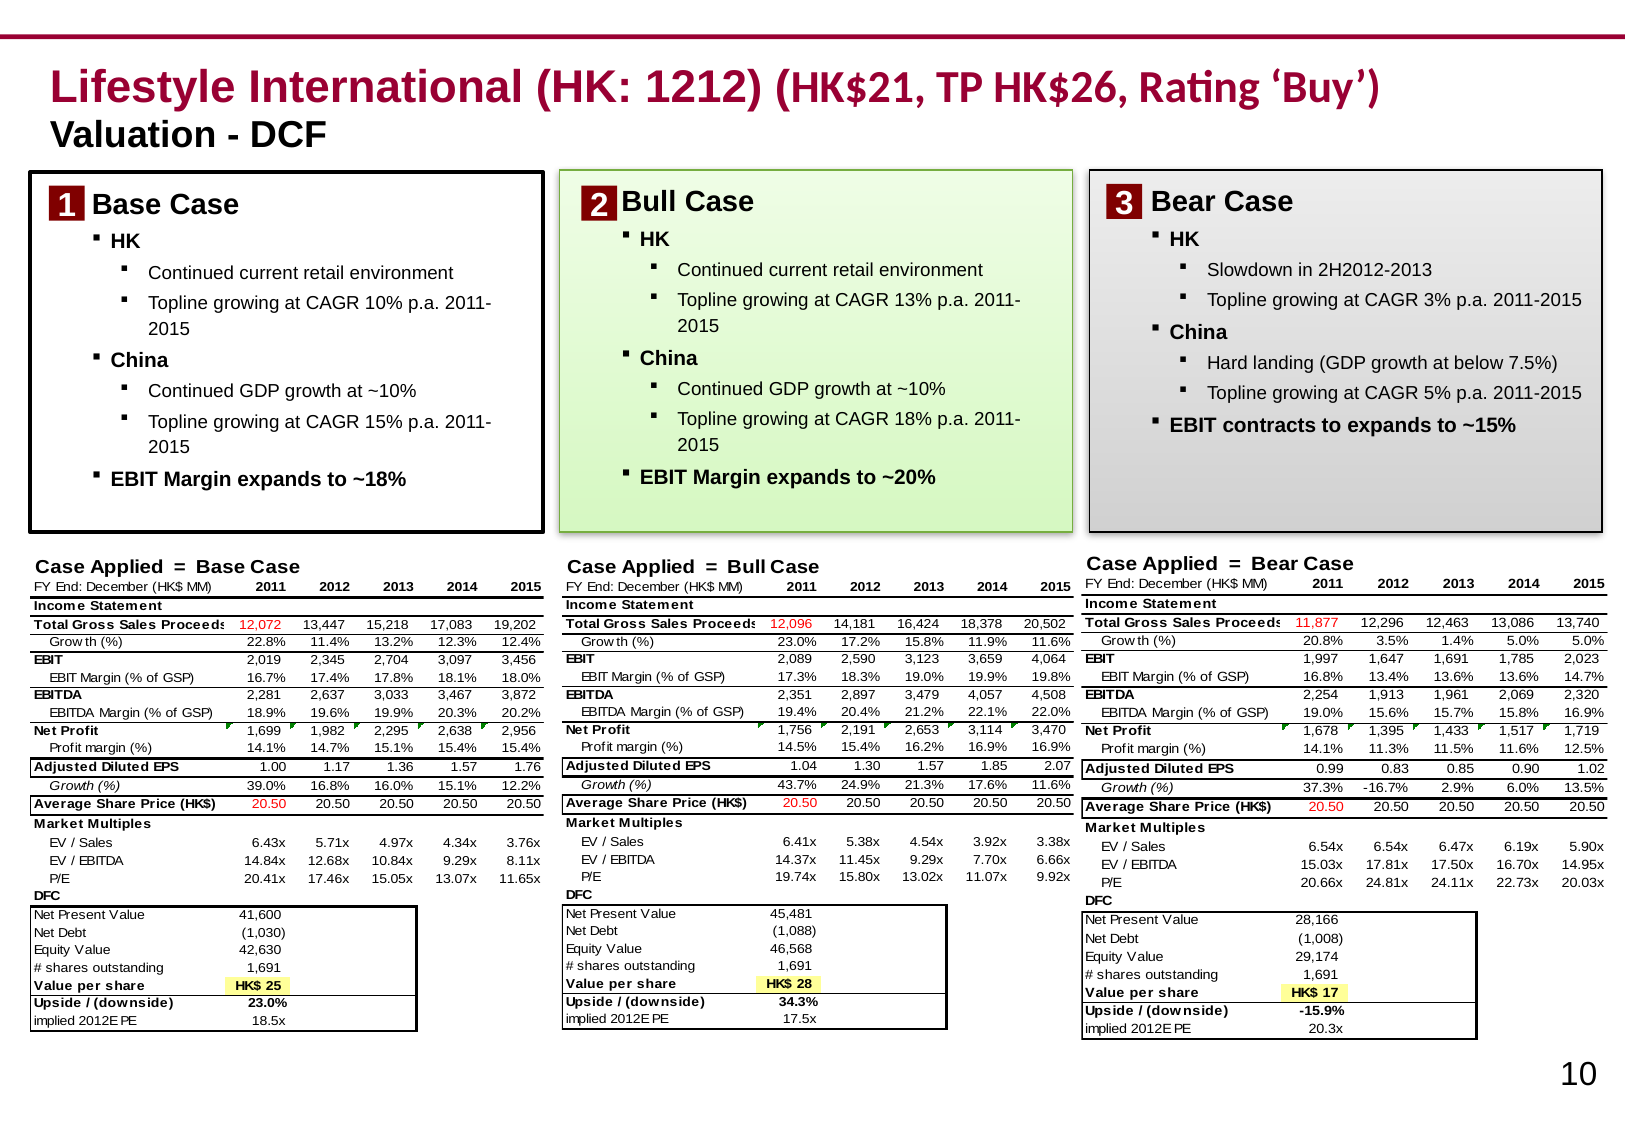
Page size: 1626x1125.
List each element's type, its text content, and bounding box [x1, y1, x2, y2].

text_box 1 [48, 185, 85, 221]
text_box 3 [1106, 183, 1143, 219]
title Lifestyle International (HK: 1212) (HK$21, TP HK$26, Rating ‘Buy’) Valuation - DCF [34, 53, 1598, 241]
text_box 10 [1545, 1044, 1613, 1100]
text_box Bull Case HK Continued current retail environment Topline growing at CAGR 13% p.a. 2011-2015 China Continued GDP growth at ~10% Topline growing at CAGR 18% p.a. 2011-2015 EBIT Margin expands to ~20% [559, 170, 1073, 532]
picture [29, 553, 546, 1033]
picture [561, 553, 1076, 1031]
text_box 2 [581, 185, 618, 221]
picture [1081, 549, 1609, 1042]
text_box Base Case HK Continued current retail environment Topline growing at CAGR 10% p.a. 2011-2015 China Continued GDP growth at ~10% Topline growing at CAGR 15% p.a. 2011-2015 EBIT Margin expands to ~18% [28, 170, 545, 534]
text_box Bear Case HK Slowdown in 2H2012-2013 Topline growing at CAGR 3% p.a. 2011-2015 China Hard landing (GDP growth at below 7.5%) Topline growing at CAGR 5% p.a. 2011-2015 EBIT contracts to expands to ~15% [1089, 170, 1603, 532]
